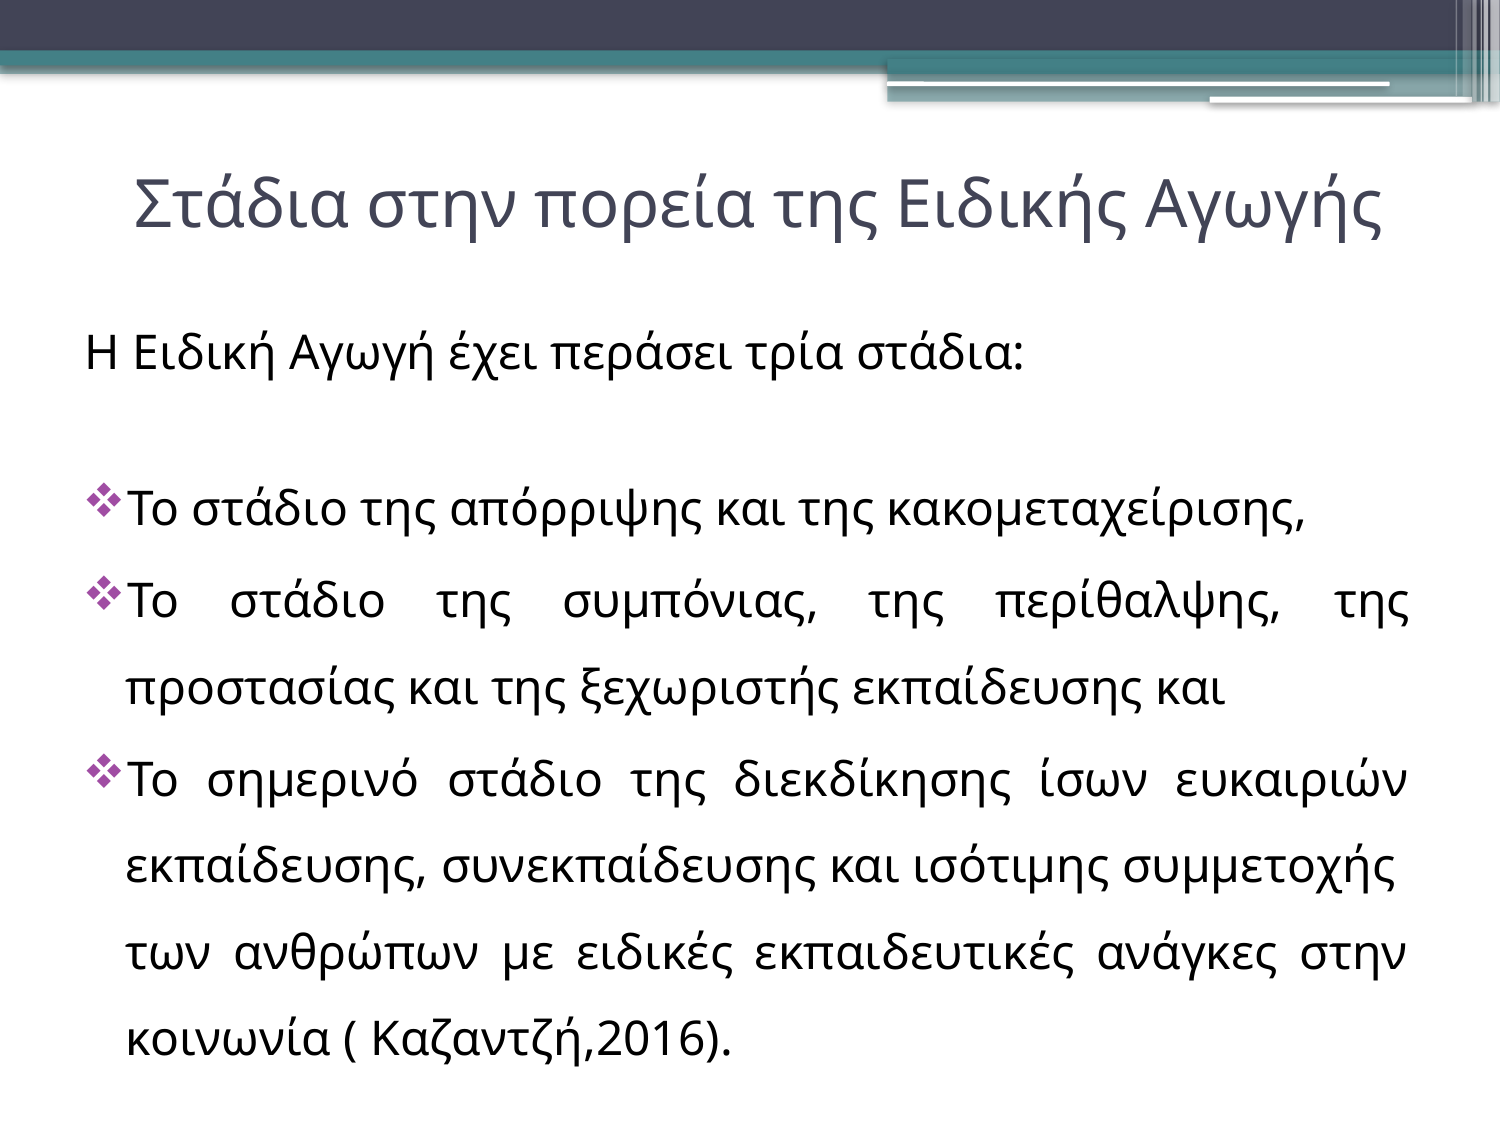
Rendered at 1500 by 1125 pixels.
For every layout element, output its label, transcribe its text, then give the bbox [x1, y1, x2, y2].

list Η Ειδική Αγωγή έχει περάσει τρία στάδια: Το στάδιο της απόρριψης και της κακομεταχείρισης, Το στάδιο της συμπόνιας, της περίθαλψης, της προστασίας και της ξεχωριστής εκπαίδευσης και Το σημερινό στάδιο της διεκδίκησης ίσων ευκαιριών εκπαίδευσης, συνεκπαίδευσης και ισότιμης συμμετοχής των ανθρώπων με ειδικές εκπαιδευτικές ανάγκες στην κοινωνία ( Καζαντζή,2016). [53, 314, 1425, 1079]
title Στάδια στην πορεία της Ειδικής Αγωγής [84, 113, 1435, 289]
